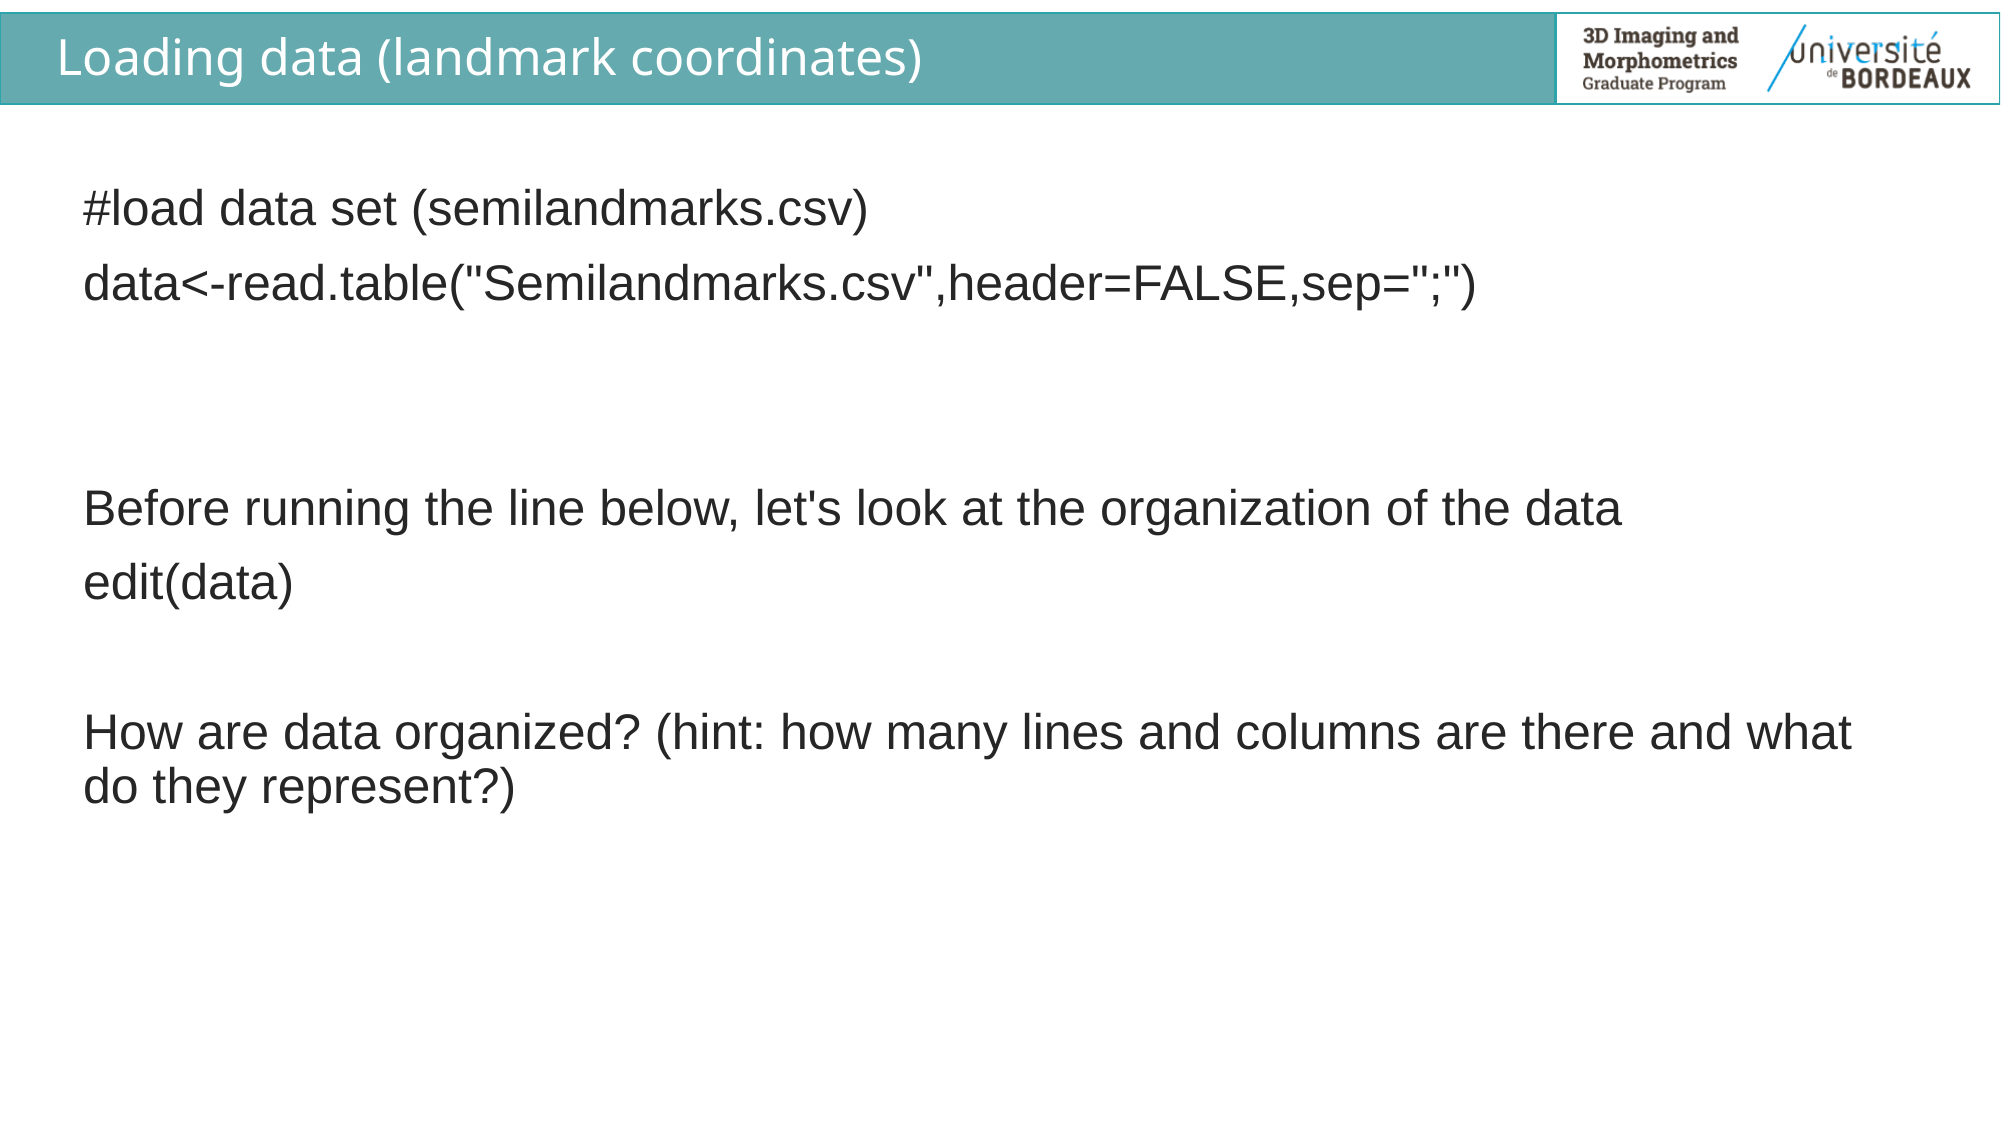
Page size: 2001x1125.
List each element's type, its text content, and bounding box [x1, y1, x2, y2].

picture [1572, 19, 1982, 100]
title Loading data (landmark coordinates) [41, 23, 1537, 95]
list #load data set (semilandmarks.csv) data<-read.table("Semilandmarks.csv",header=FALSE,sep=";") Before running the line below, let's look at the organization of the data edit(data) How are data organized? (hint: how many lines and columns are there and what do they represent?) [68, 174, 1931, 996]
